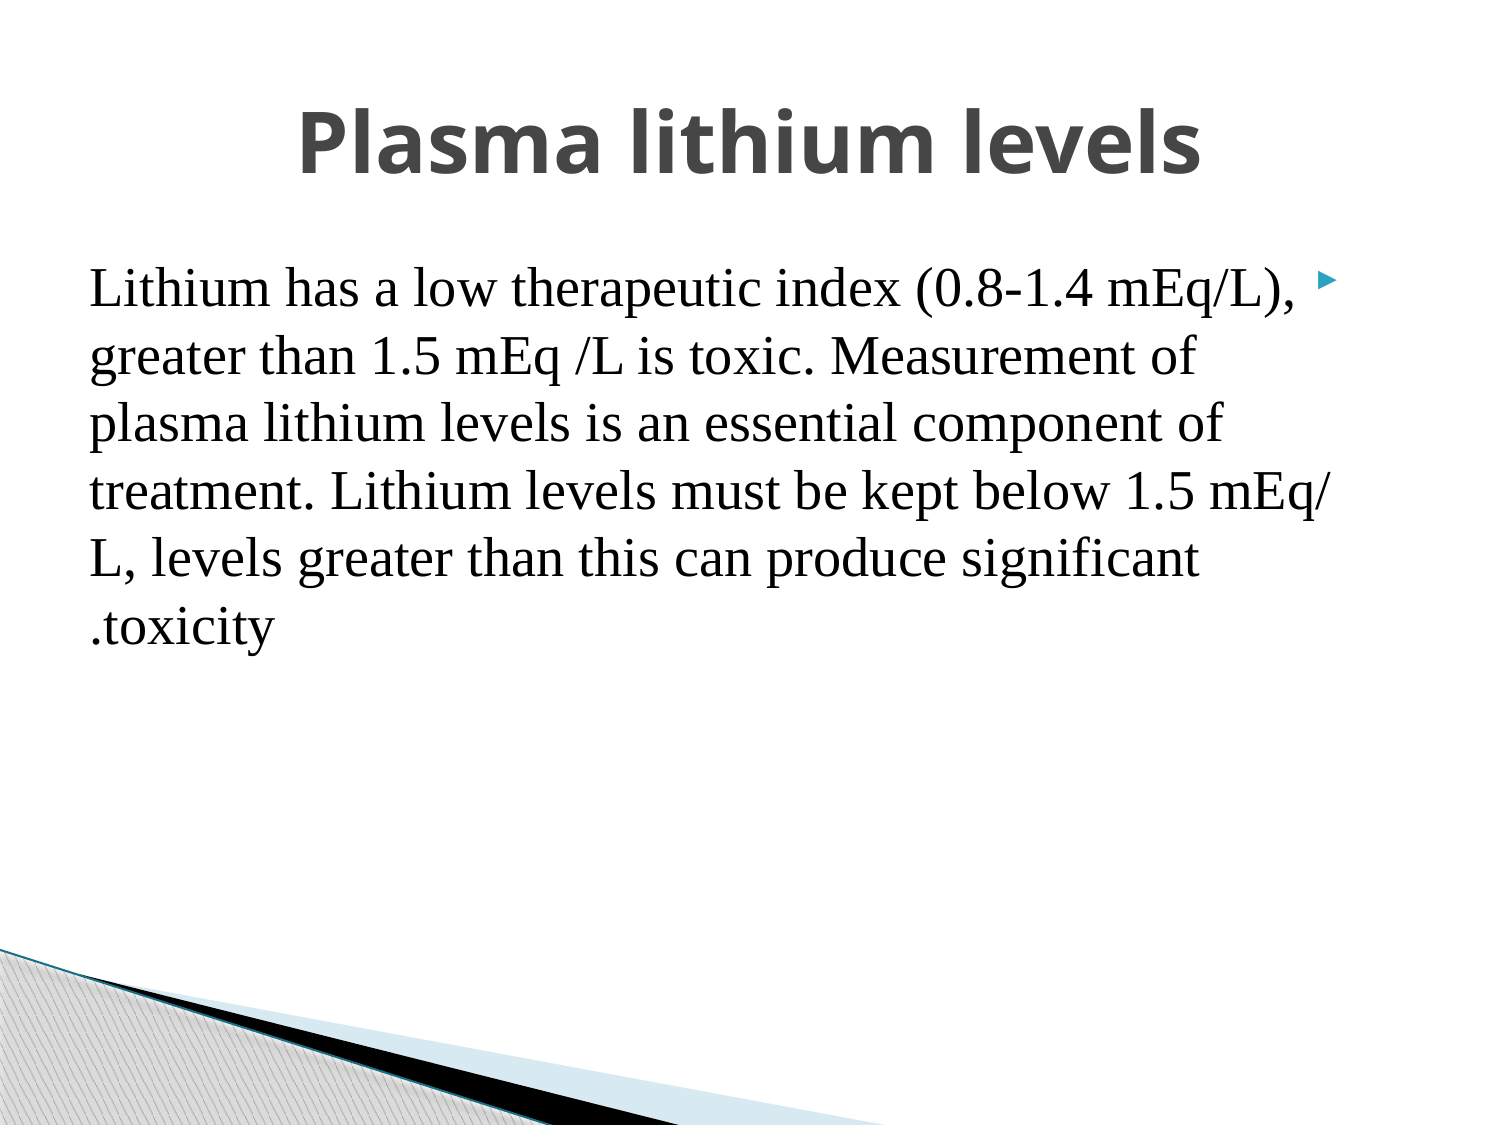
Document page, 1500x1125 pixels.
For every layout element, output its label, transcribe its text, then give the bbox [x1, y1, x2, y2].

title Plasma lithium levels [75, 45, 1425, 233]
list Lithium has a low therapeutic index (0.8-1.4 mEq/L), greater than 1.5 mEq /L is toxic. Measurement of plasma lithium levels is an essential component of treatment. Lithium levels must be kept below 1.5 mEq/ L, levels greater than this can produce significant toxicity. [75, 243, 1425, 986]
